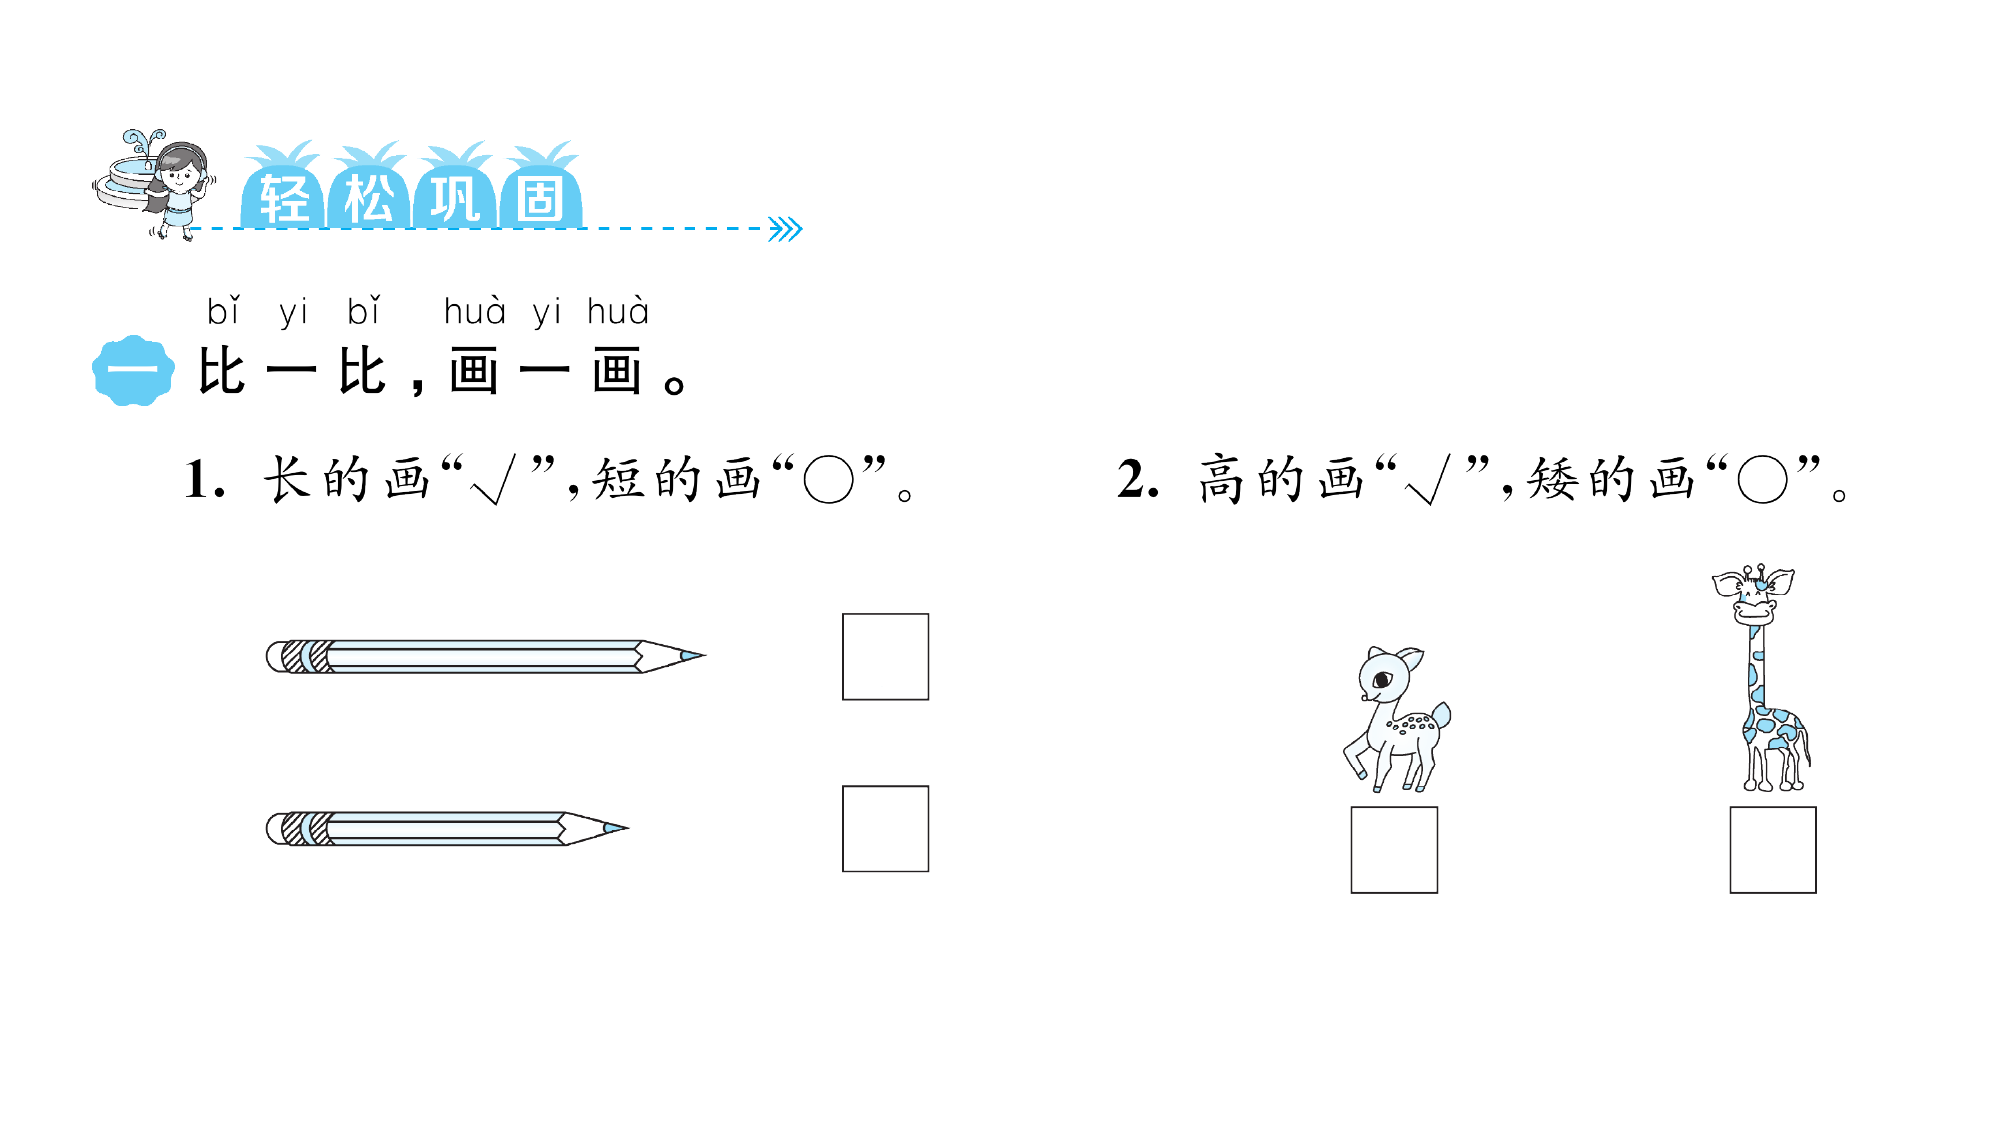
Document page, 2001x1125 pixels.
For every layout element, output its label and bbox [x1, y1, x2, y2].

picture [88, 118, 1979, 898]
